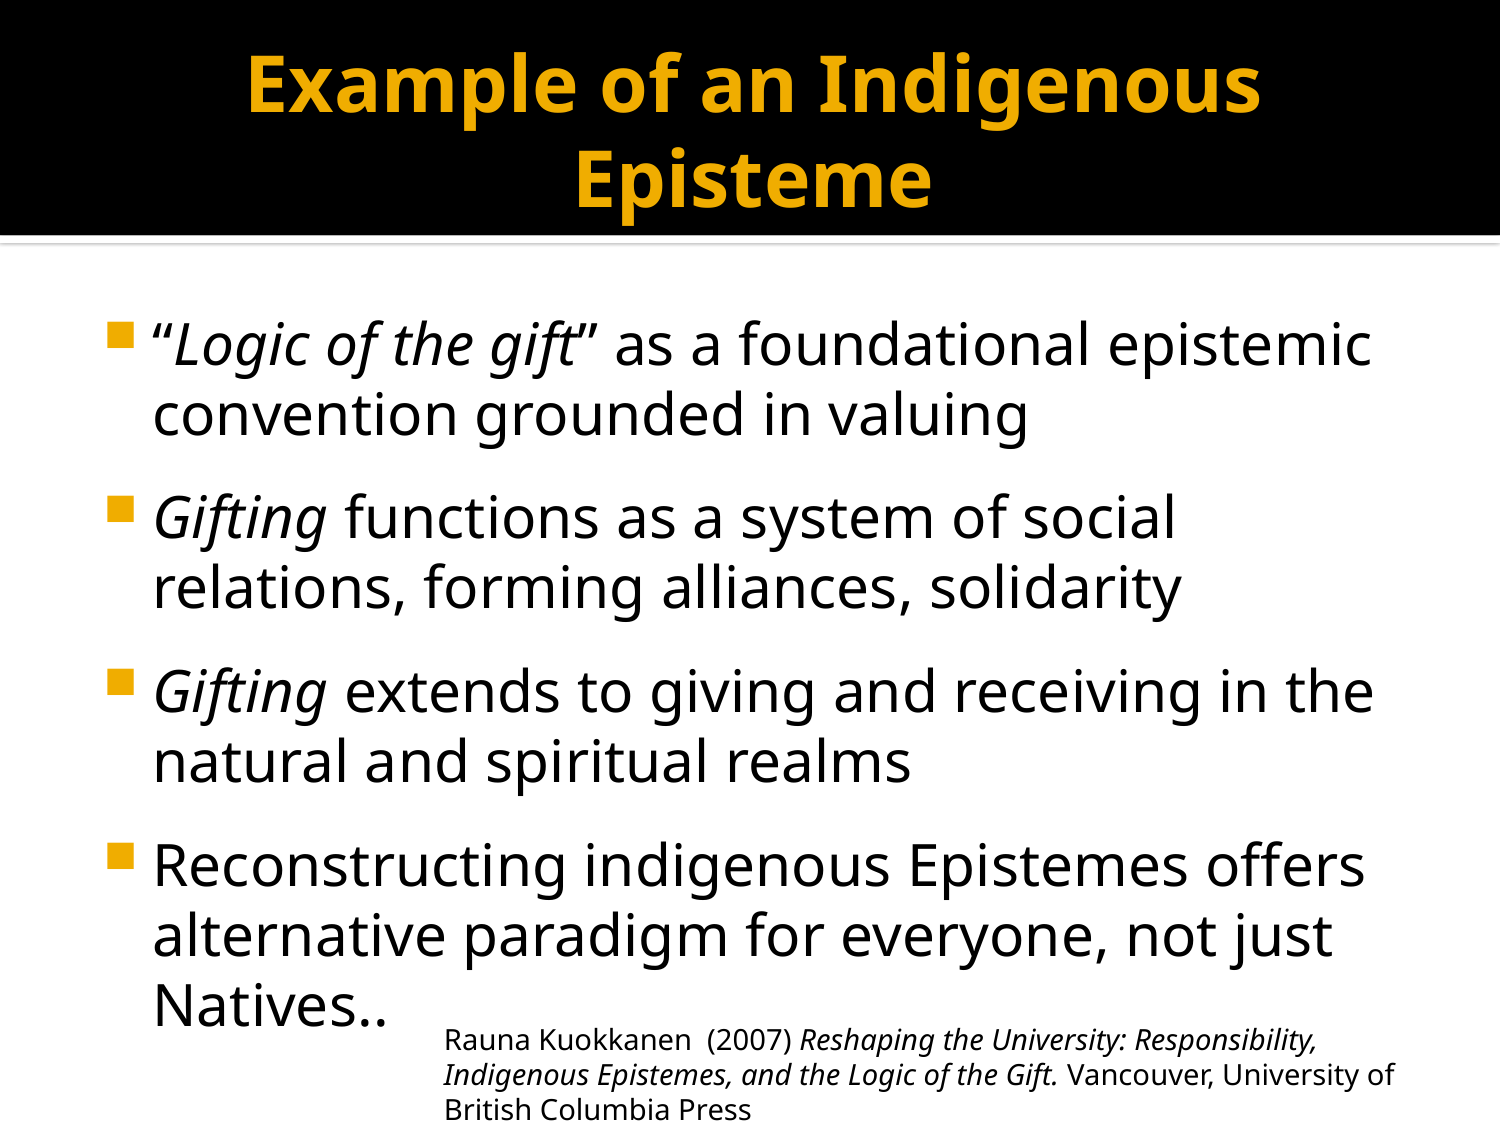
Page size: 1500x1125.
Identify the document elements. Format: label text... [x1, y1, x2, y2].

list “Logic of the gift” as a foundational epistemic convention grounded in valuing Gifting functions as a system of social relations, forming alliances, solidarity Gifting extends to giving and receiving in the natural and spiritual realms Reconstructing indigenous Epistemes offers alternative paradigm for everyone, not just Natives.. [75, 291, 1425, 1050]
title Example of an Indigenous Episteme [75, 25, 1425, 231]
text_box Rauna Kuokkanen (2007) Reshaping the University: Responsibility, Indigenous Epistemes, and the Logic of the Gift. Vancouver, University of British Columbia Press [429, 1013, 1473, 1125]
